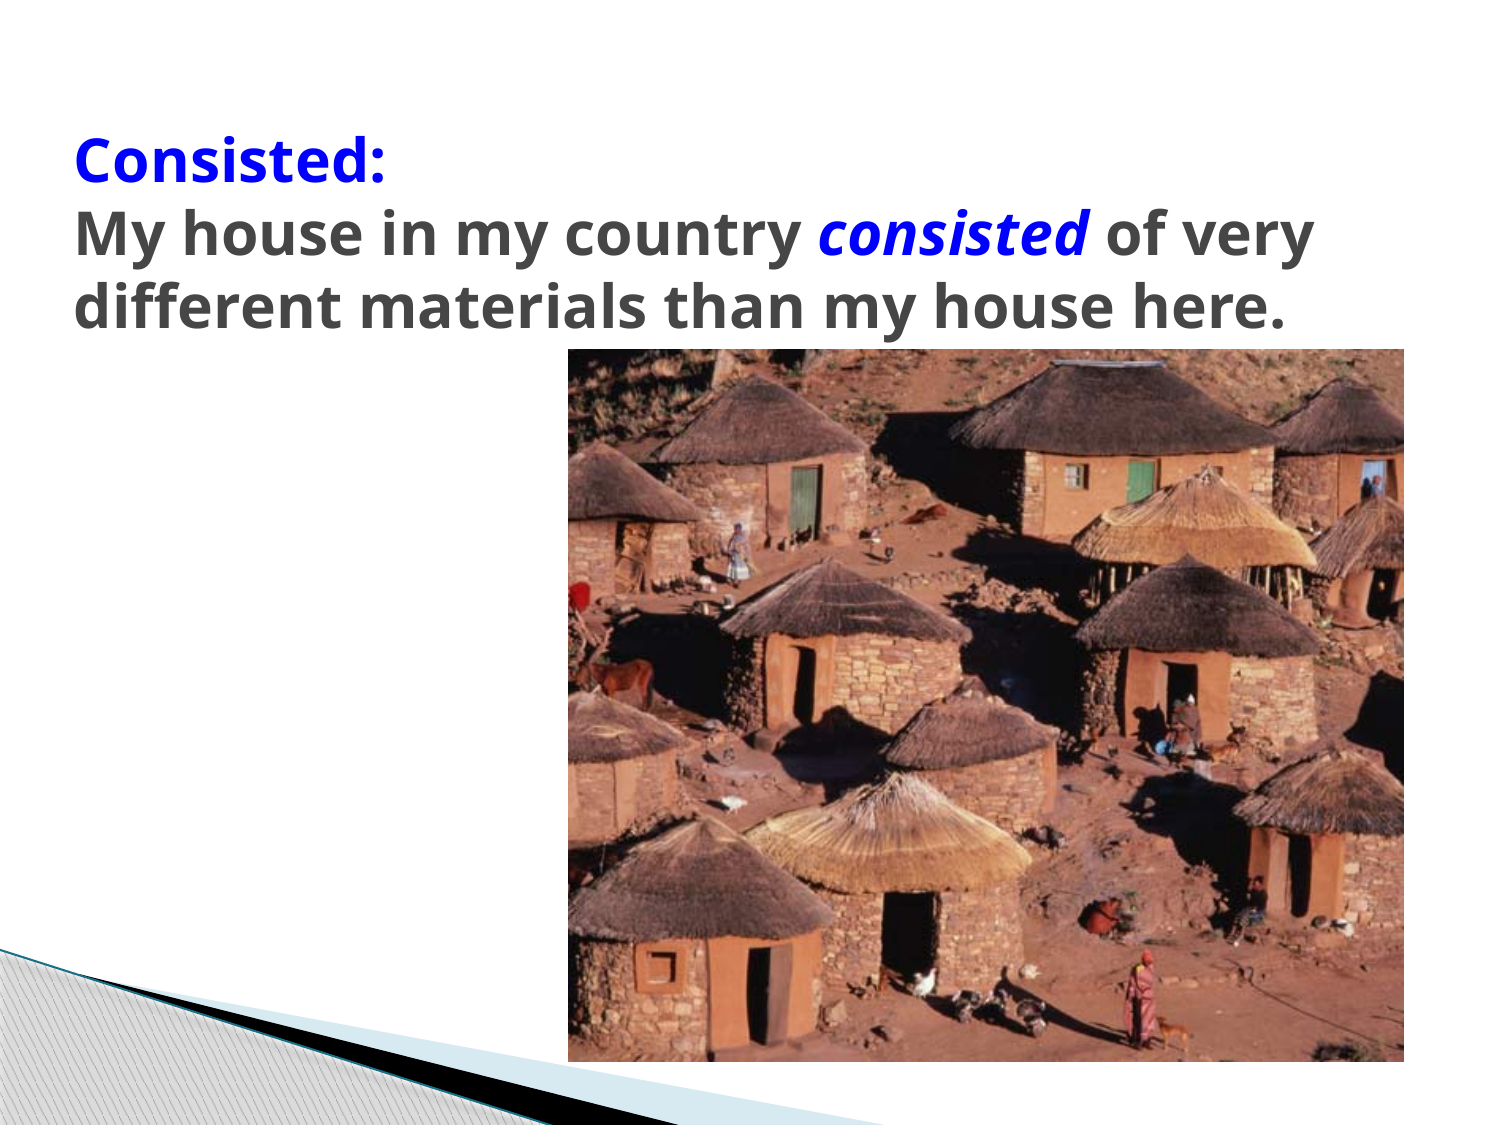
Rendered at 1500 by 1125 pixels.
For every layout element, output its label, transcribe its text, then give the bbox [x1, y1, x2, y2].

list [339, 349, 1500, 1062]
title Consisted: My house in my country consisted of very different materials than my house here. [59, 40, 1500, 350]
